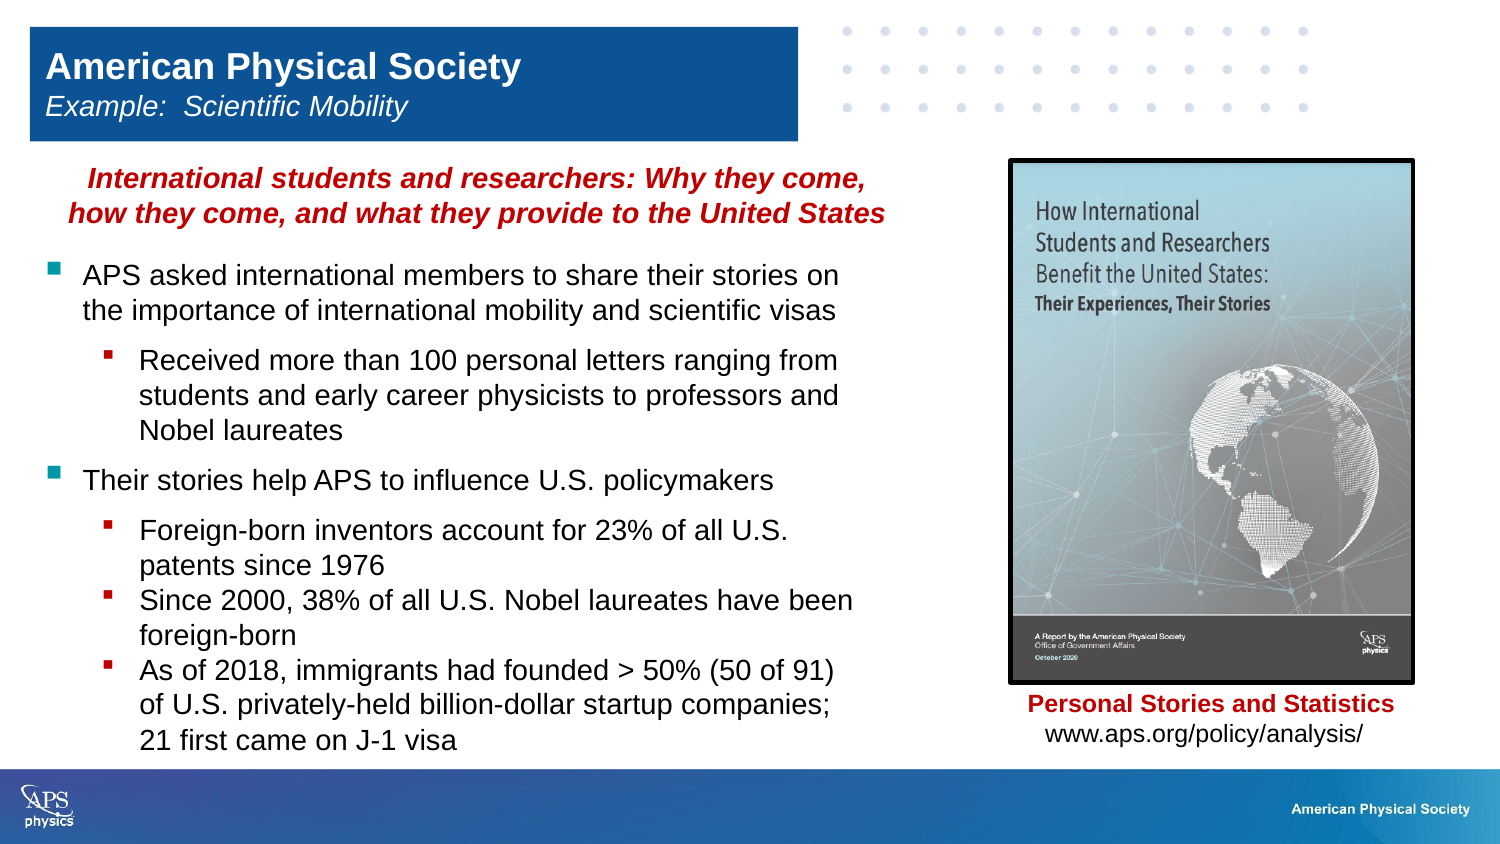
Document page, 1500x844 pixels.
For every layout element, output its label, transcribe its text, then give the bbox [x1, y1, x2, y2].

picture [812, 6, 1325, 129]
text_box APS asked international members to share their stories on the importance of international mobility and scientific visas Received more than 100 personal letters ranging from students and early career physicists to professors and Nobel laureates Their stories help APS to influence U.S. policymakers Foreign-born inventors account for 23% of all U.S. patents since 1976 Since 2000, 38% of all U.S. Nobel laureates have been foreign-born As of 2018, immigrants had founded > 50% (50 of 91) of U.S. privately-held billion-dollar startup companies; 21 first came on J-1 visa [29, 248, 882, 799]
text_box American Physical Society Example: Scientific Mobility [29, 26, 799, 142]
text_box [1011, 162, 1413, 787]
picture [0, 769, 1500, 844]
text_box International students and researchers: Why they come, how they come, and what they provide to the United States [51, 152, 904, 237]
